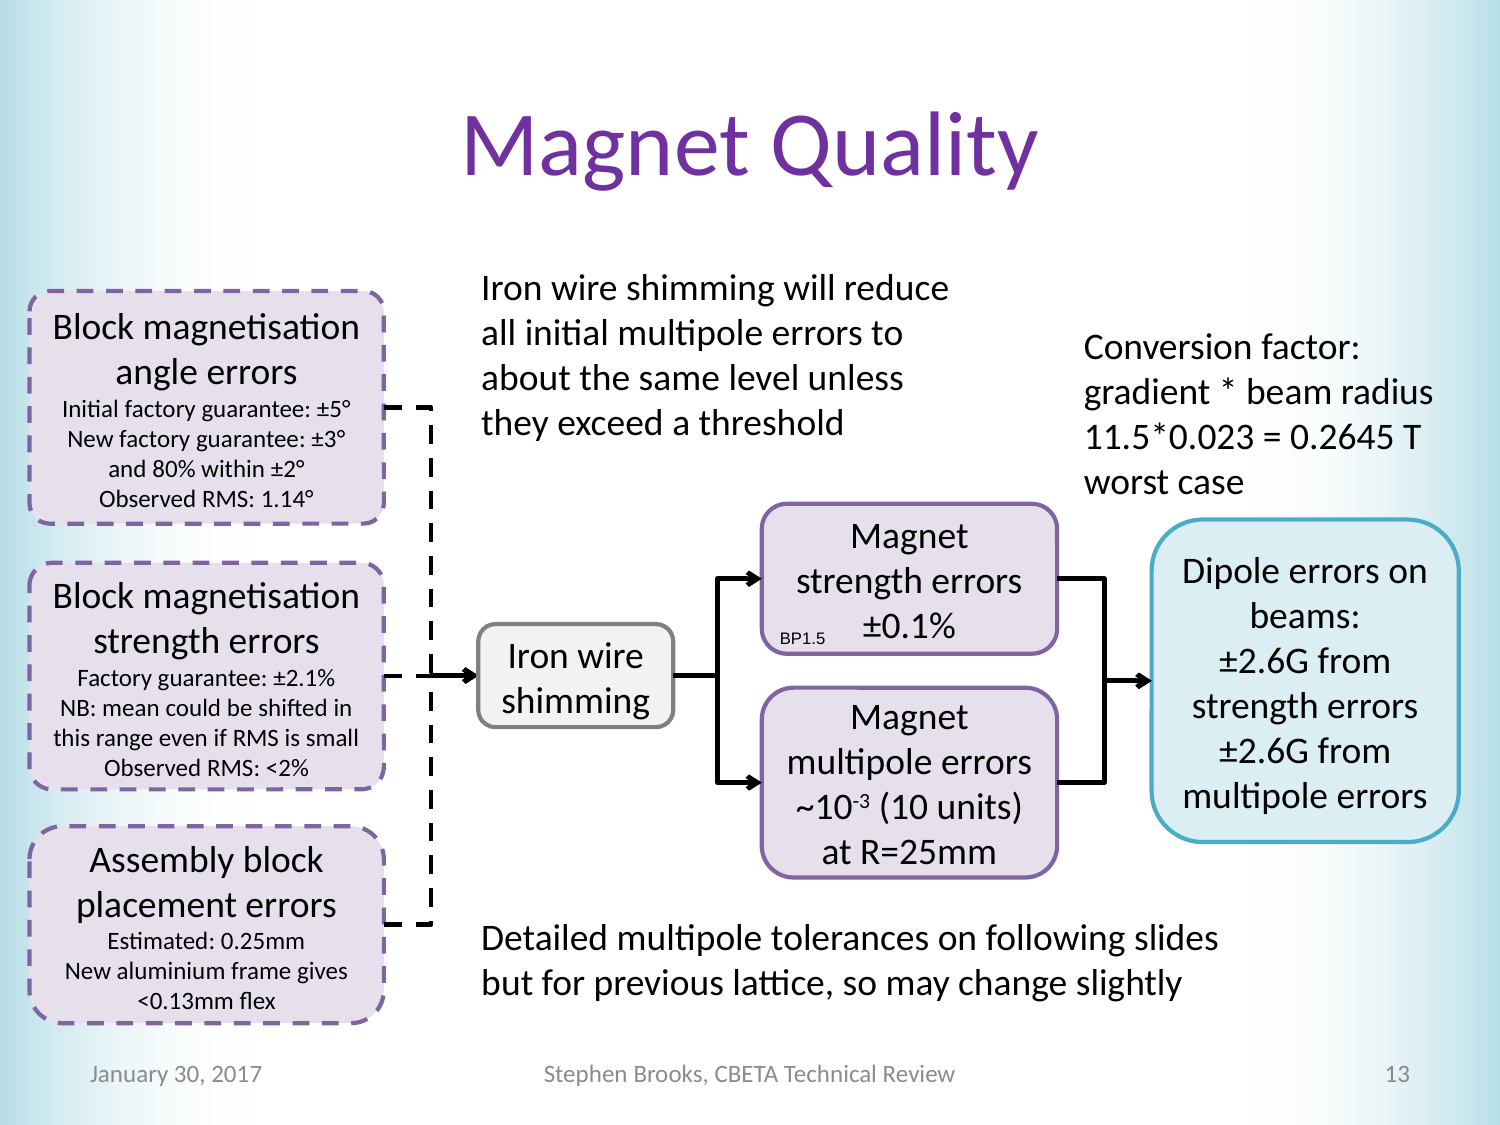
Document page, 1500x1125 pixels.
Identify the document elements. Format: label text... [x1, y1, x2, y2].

text_box Iron wire shimming [483, 621, 667, 730]
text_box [672, 578, 762, 675]
title Magnet Quality [75, 45, 1425, 233]
text_box Magnet multipole errors ~10-3 (10 units) at R=25mm [759, 685, 1060, 880]
text_box Block magnetisation strength errors Factory guarantee: ±2.1% NB: mean could be shifted in this range even if RMS is small Observed RMS: <2% [27, 560, 378, 792]
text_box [672, 675, 762, 783]
footer Stephen Brooks, CBETA Technical Review [512, 1042, 988, 1103]
slide_number 13 [1074, 1042, 1425, 1103]
text_box Conversion factor: gradient * beam radius 11.5*0.023 = 0.2645 T worst case [1068, 314, 1459, 510]
text_box Dipole errors on beams: ±2.6G from strength errors ±2.6G from multipole errors [1149, 517, 1461, 845]
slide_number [75, 1042, 425, 1103]
text_box Iron wire shimming will reduce all initial multipole errors to about the same level unless they exceed a threshold [466, 255, 975, 451]
text_box Detailed multipole tolerances on following slides but for previous lattice, so may change slightly [466, 905, 1285, 1010]
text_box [383, 407, 479, 674]
text_box Magnet strength errors ±0.1% [759, 501, 1060, 656]
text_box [383, 675, 479, 925]
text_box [1056, 680, 1152, 783]
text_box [1056, 578, 1152, 680]
text_box Block magnetisation angle errors Initial factory guarantee: ±5° New factory guarantee: ±3° and 80% within ±2° Observed RMS: 1.14° [27, 288, 386, 526]
text_box BP1.5 [773, 621, 832, 654]
text_box Assembly block placement errors Estimated: 0.25mm New aluminium frame gives <0.13mm flex [27, 824, 386, 1026]
